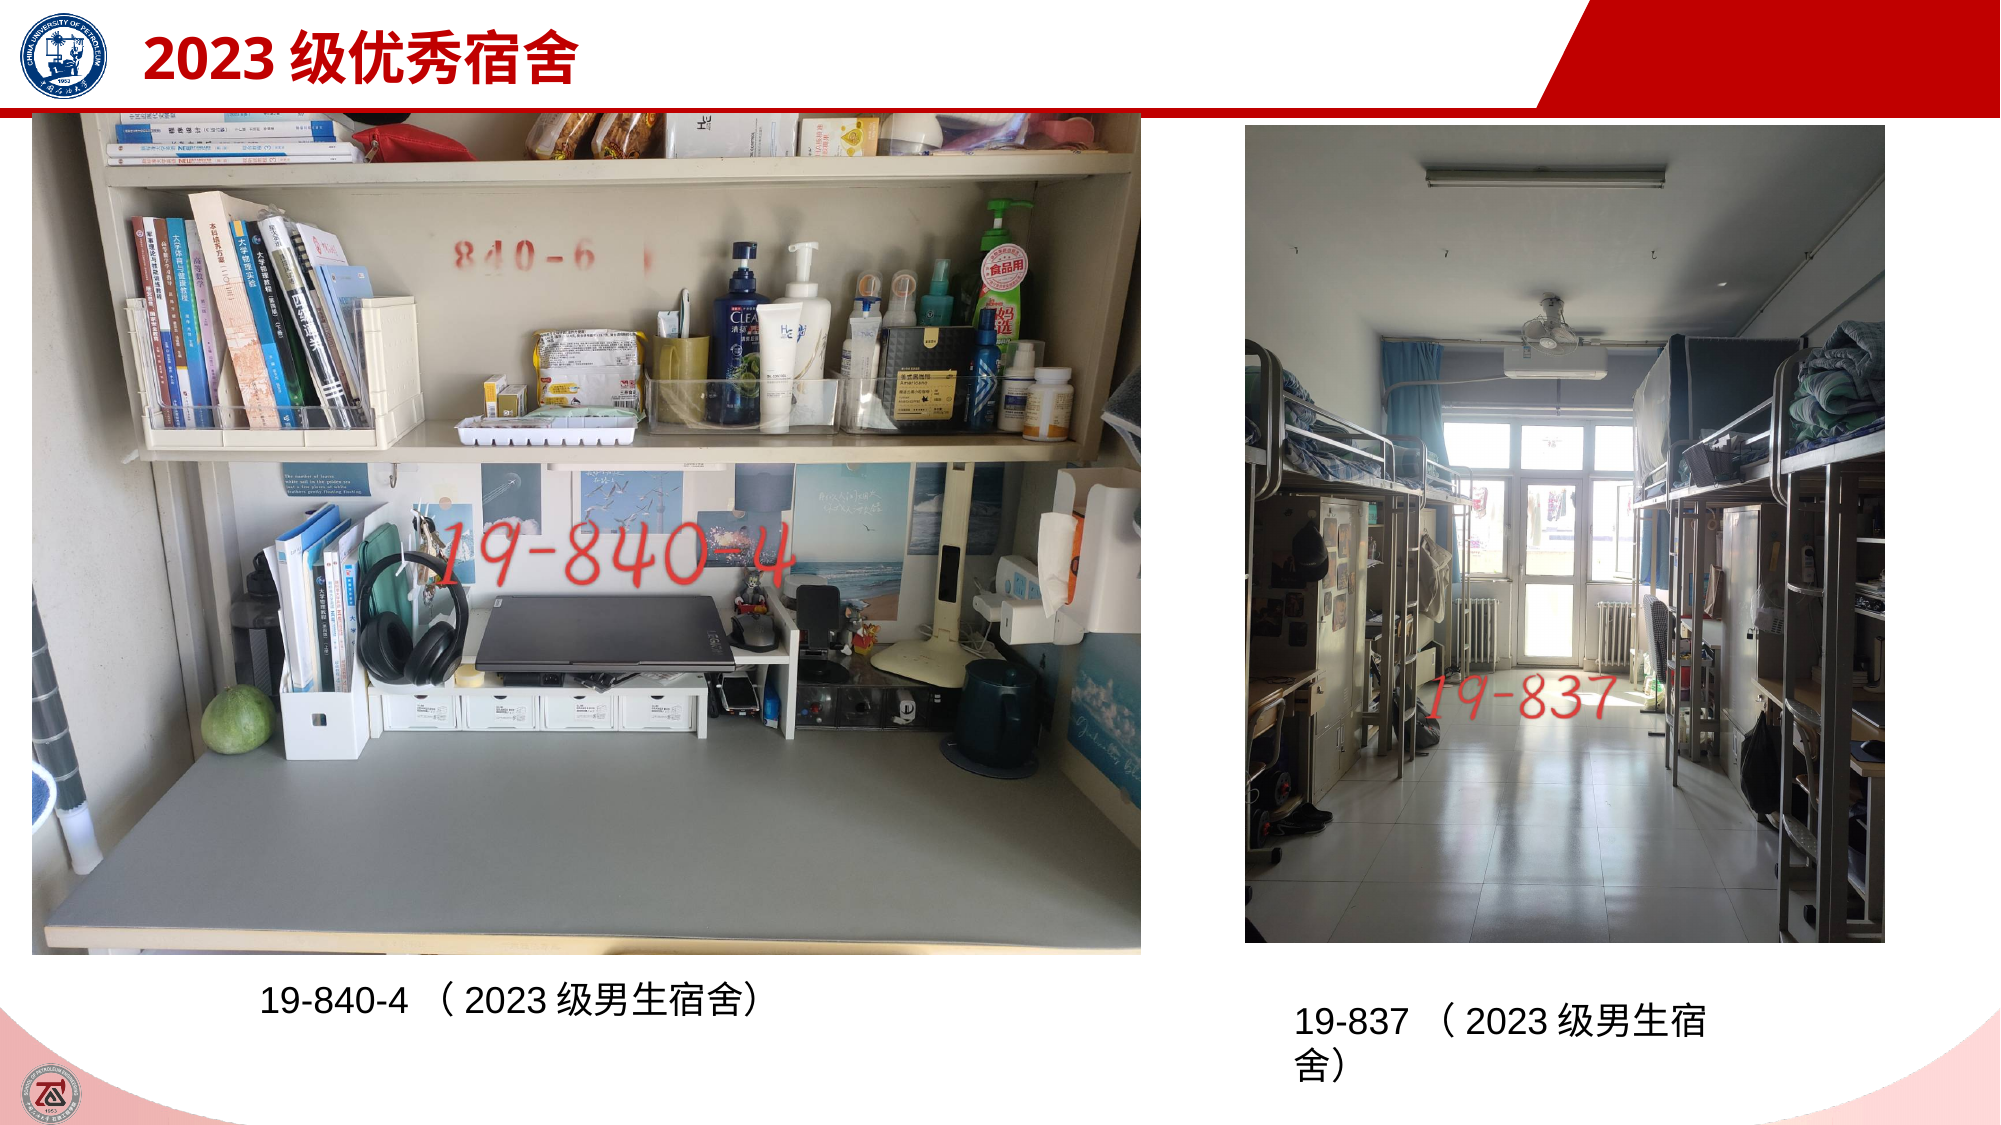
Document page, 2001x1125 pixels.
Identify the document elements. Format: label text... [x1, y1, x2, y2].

text_box 19-840-4（2023级男生宿舍） [244, 968, 815, 1029]
text_box 19-837（2023级男生宿舍） [1279, 989, 1786, 1095]
picture [20, 13, 107, 99]
picture [1244, 125, 1885, 944]
picture [32, 113, 1141, 955]
picture [1745, 1006, 2001, 1125]
text_box 2023级优秀宿舍 [127, 14, 596, 99]
picture [0, 1006, 255, 1125]
